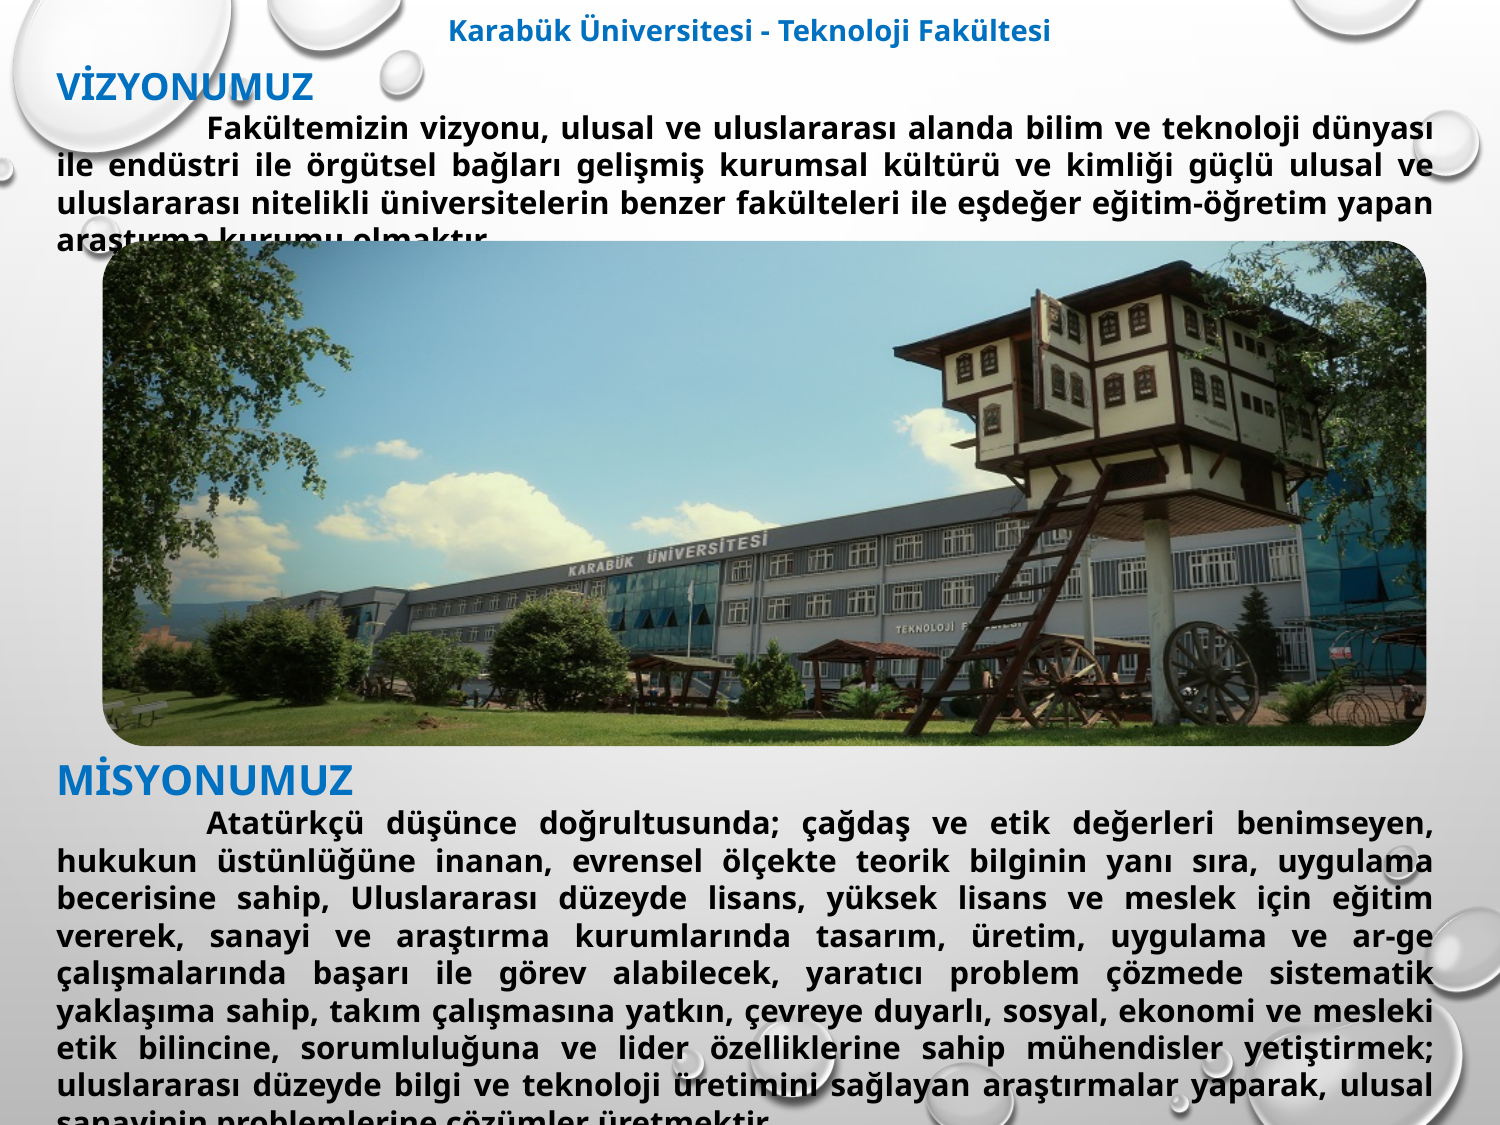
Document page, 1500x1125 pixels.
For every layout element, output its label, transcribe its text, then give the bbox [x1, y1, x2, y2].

text_box VİZYONUMUZ Fakültemizin vizyonu, ulusal ve uluslararası alanda bilim ve teknoloji dünyası ile endüstri ile örgütsel bağları gelişmiş kurumsal kültürü ve kimliği güçlü ulusal ve uluslararası nitelikli üniversitelerin benzer fakülteleri ile eşdeğer eğitim-öğretim yapan araştırma kurumu olmaktır. [41, 55, 1451, 266]
text_box MİSYONUMUZ Atatürkçü düşünce doğrultusunda; çağdaş ve etik değerleri benimseyen, hukukun üstünlüğüne inanan, evrensel ölçekte teorik bilginin yanı sıra, uygulama becerisine sahip, Uluslararası düzeyde lisans, yüksek lisans ve meslek için eğitim vererek, sanayi ve araştırma kurumlarında tasarım, üretim, uygulama ve ar-ge çalışmalarında başarı ile görev alabilecek, yaratıcı problem çözmede sistematik yaklaşıma sahip, takım çalışmasına yatkın, çevreye duyarlı, sosyal, ekonomi ve mesleki etik bilincine, sorumluluğuna ve lider özelliklerine sahip mühendisler yetiştirmek; uluslararası düzeyde bilgi ve teknoloji üretimini sağlayan araştırmalar yaparak, ulusal sanayinin problemlerine çözümler üretmektir. [41, 746, 1451, 1125]
footer Karabük Üniversitesi - Teknoloji Fakültesi [339, 0, 1161, 60]
picture [0, 0, 1500, 1125]
